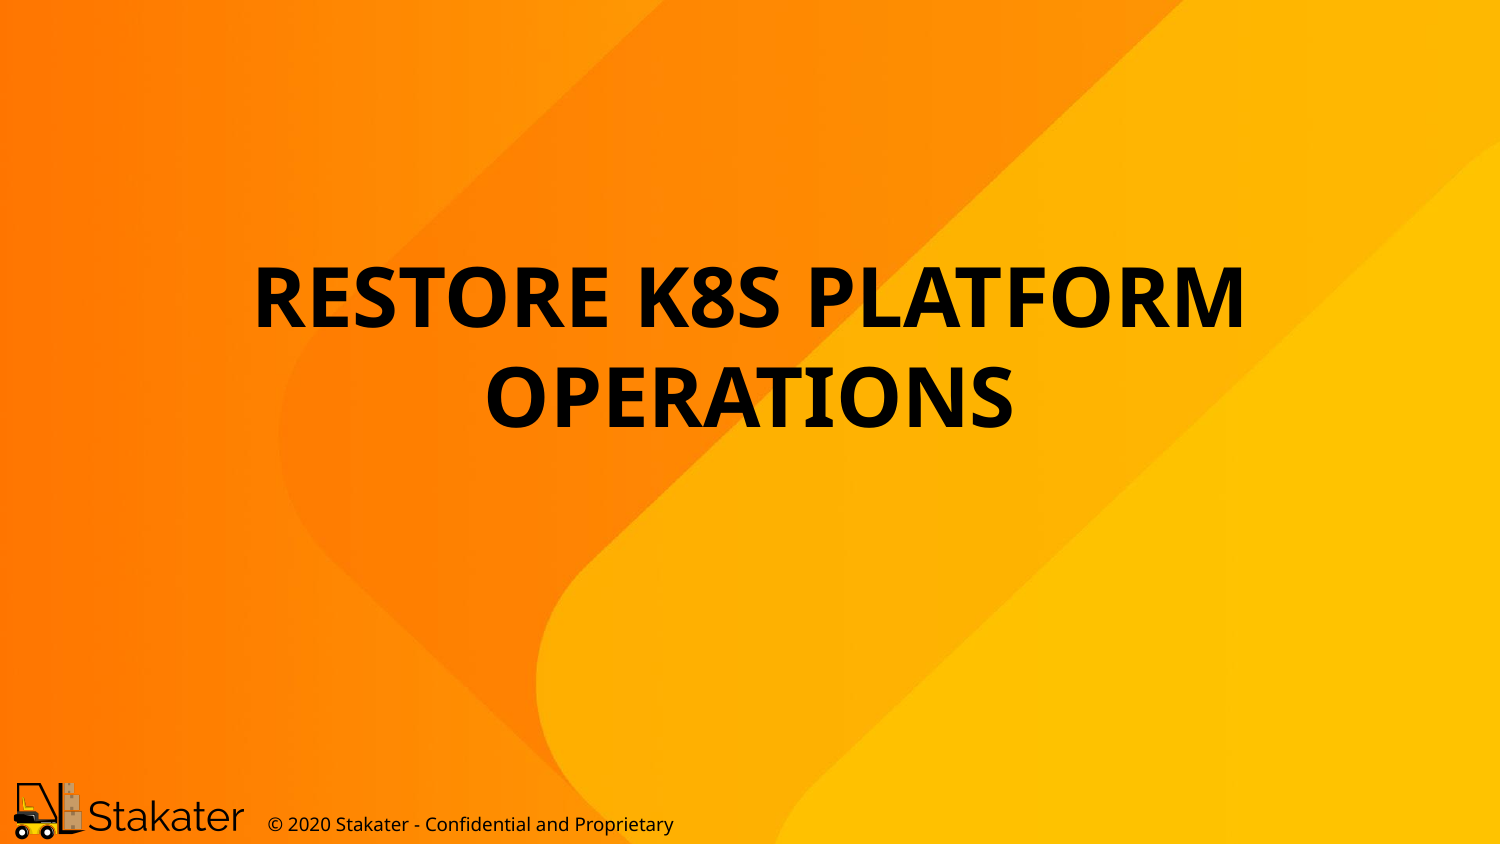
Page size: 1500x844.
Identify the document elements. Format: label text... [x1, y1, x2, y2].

title RESTORE K8S PLATFORM OPERATIONS [51, 122, 1449, 459]
picture [0, 0, 1500, 844]
